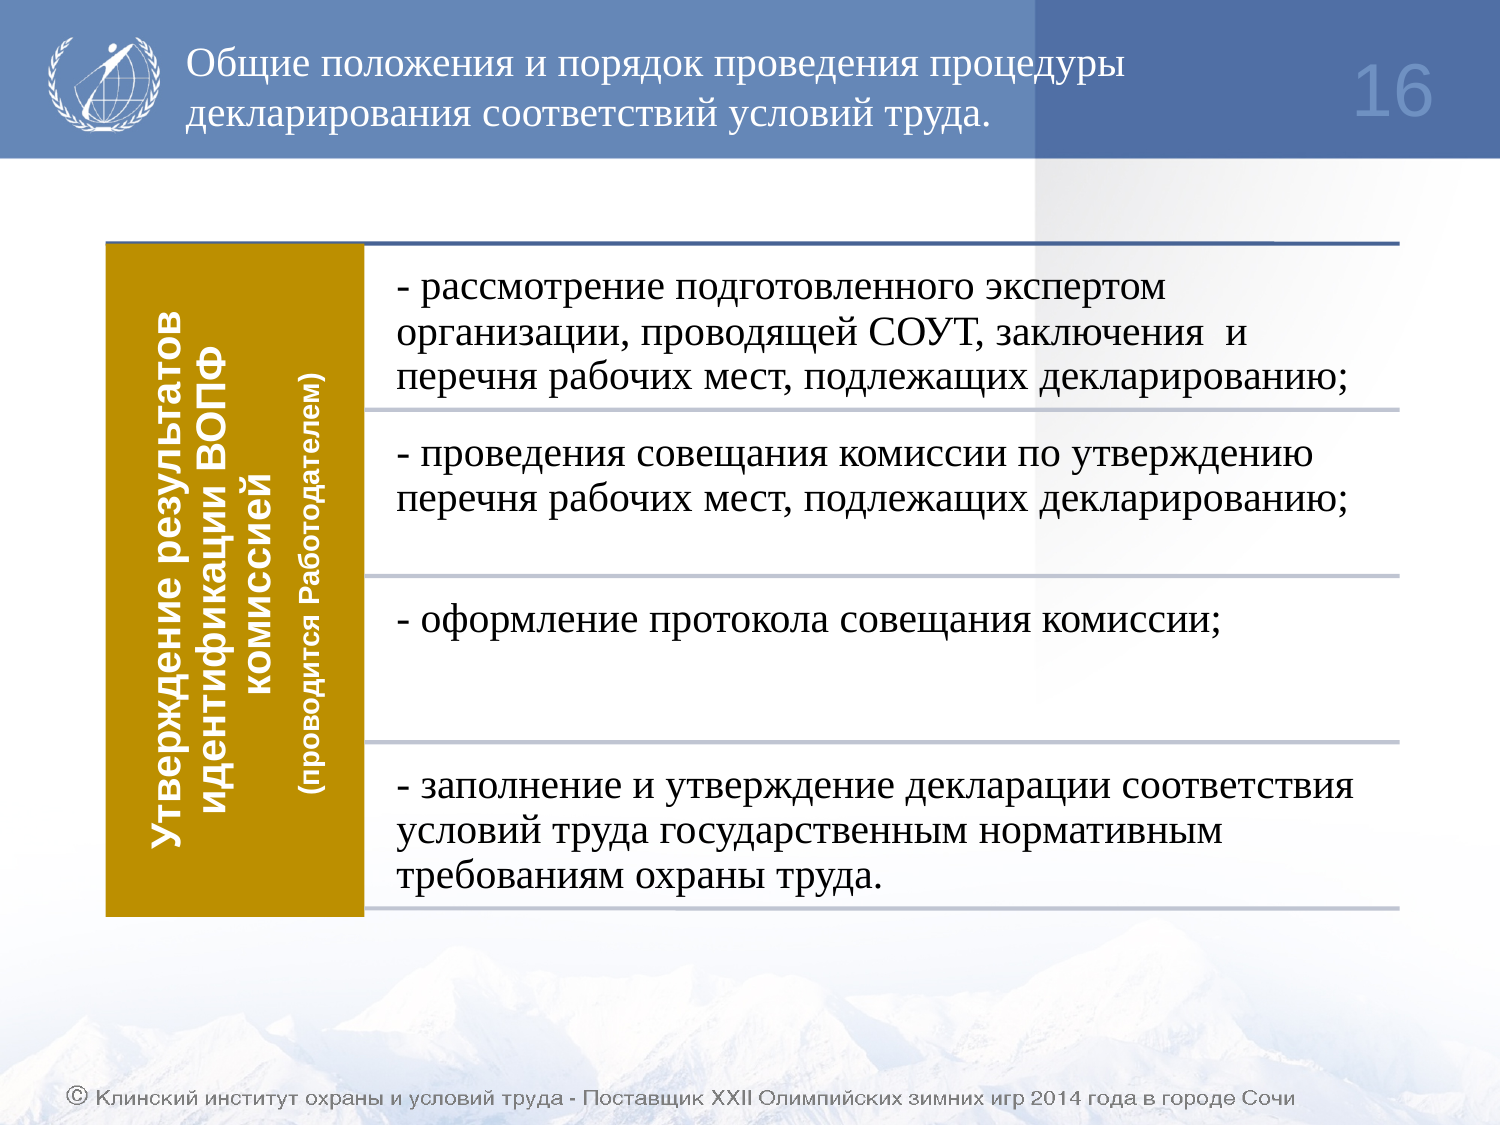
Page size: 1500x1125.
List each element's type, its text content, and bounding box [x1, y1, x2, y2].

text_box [105, 243, 1400, 918]
picture [0, 0, 1500, 1125]
text_box 16 [1400, 46, 1450, 125]
text_box Общие положения и порядок проведения процедуры декларирования соответствий условий труда. [171, 27, 1400, 143]
